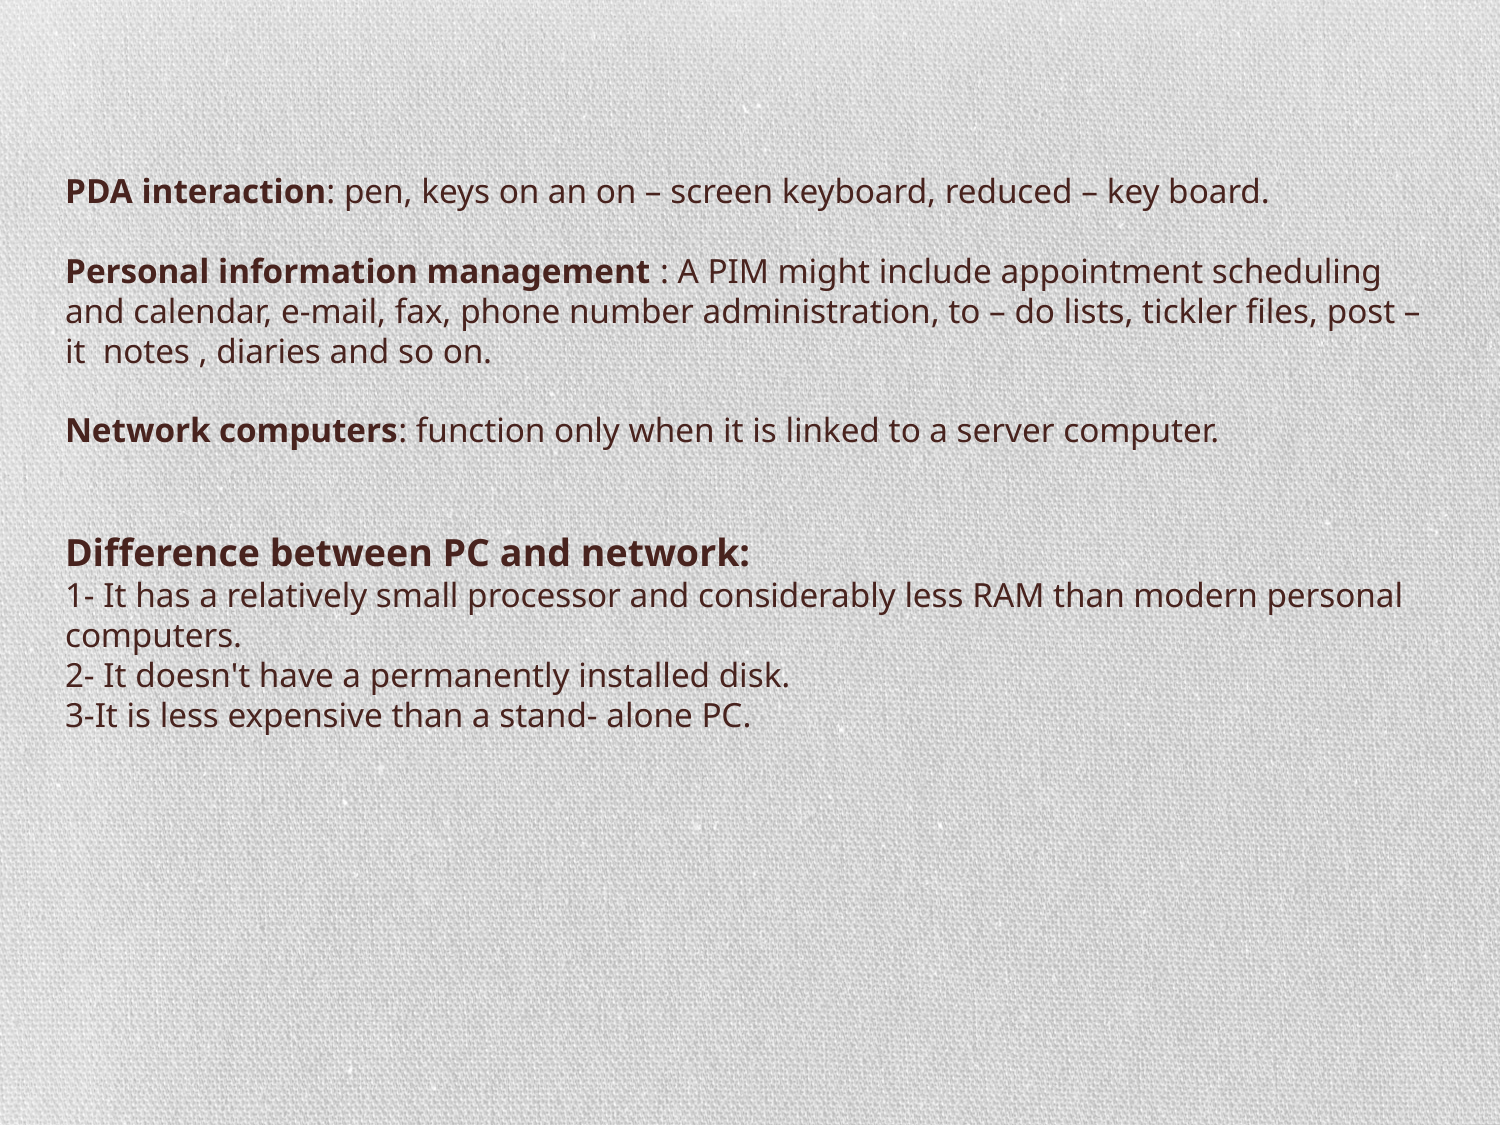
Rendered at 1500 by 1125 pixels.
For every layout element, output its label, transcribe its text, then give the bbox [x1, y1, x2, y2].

title PDA interaction: pen, keys on an on – screen keyboard, reduced – key board. Personal information management : A PIM might include appointment scheduling and calendar, e-mail, fax, phone number administration, to – do lists, tickler files, post – it notes , diaries and so on. Network computers: function only when it is linked to a server computer. Difference between PC and network: 1- It has a relatively small processor and considerably less RAM than modern personal computers. 2- It doesn't have a permanently installed disk. 3-It is less expensive than a stand- alone PC. [50, 37, 1460, 1100]
